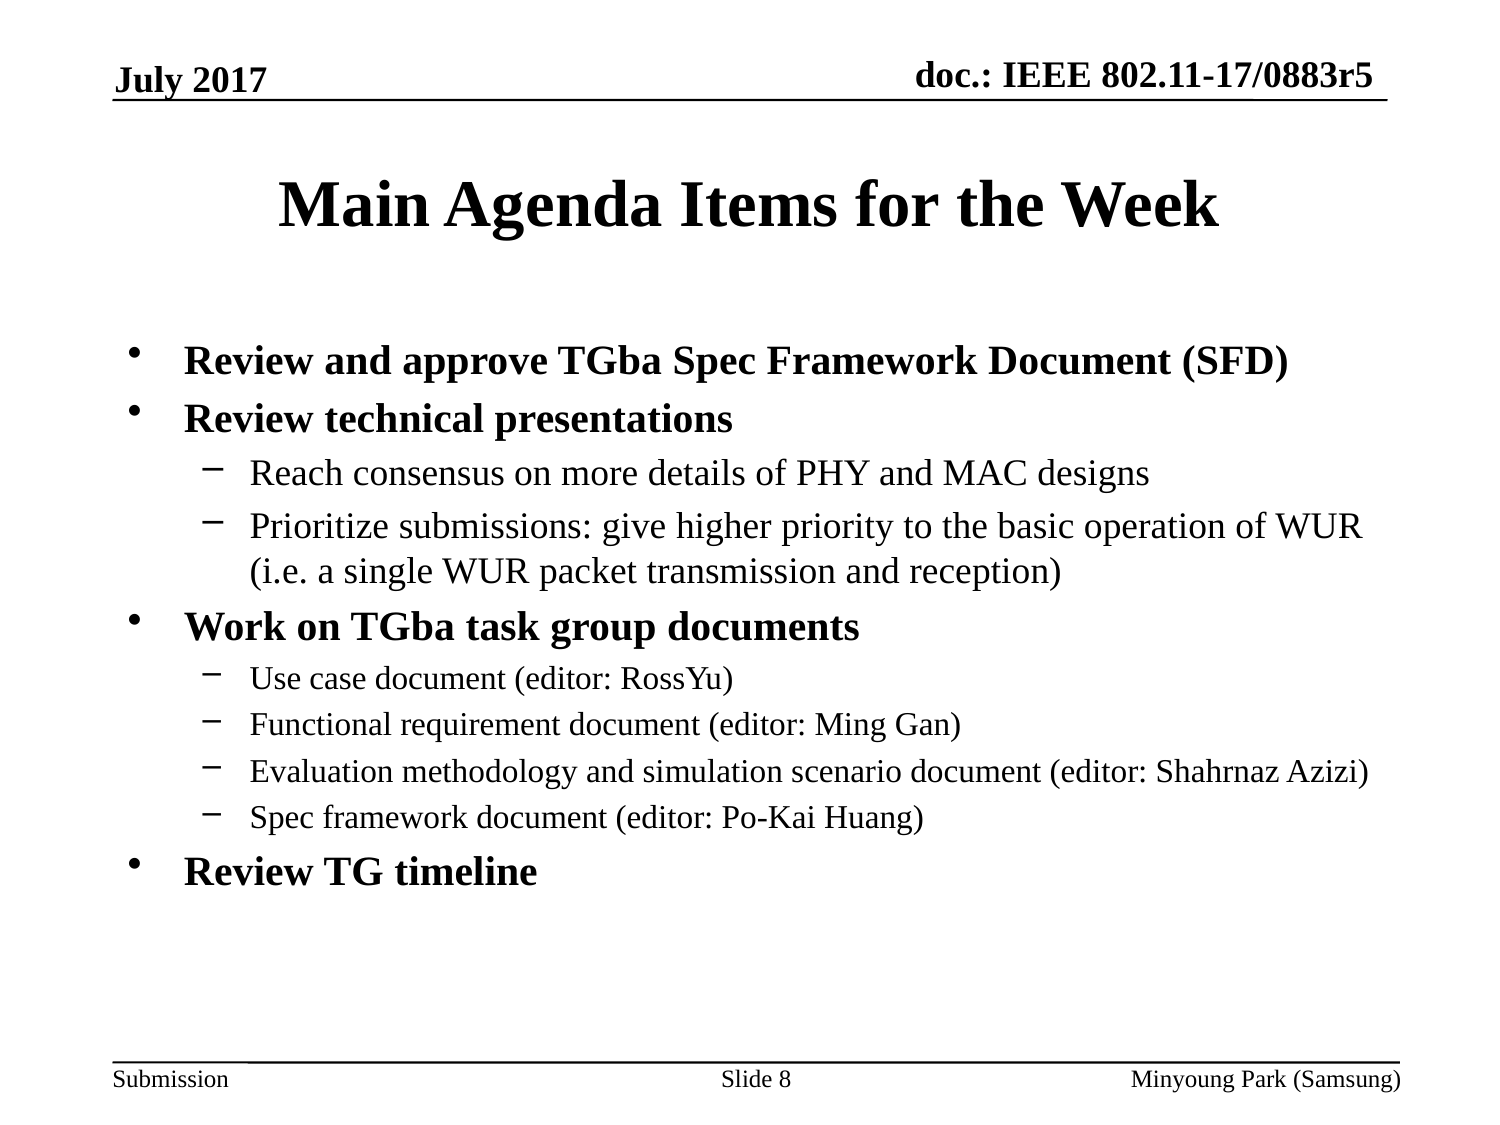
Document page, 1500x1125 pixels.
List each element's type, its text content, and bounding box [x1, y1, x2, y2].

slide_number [114, 54, 374, 101]
footer Minyoung Park (Samsung) [949, 1061, 1402, 1093]
list Review and approve TGba Spec Framework Document (SFD) Review technical presentations Reach consensus on more details of PHY and MAC designs Prioritize submissions: give higher priority to the basic operation of WUR (i.e. a single WUR packet transmission and reception) Work on TGba task group documents Use case document (editor: RossYu) Functional requirement document (editor: Ming Gan) Evaluation methodology and simulation scenario document (editor: Shahrnaz Azizi) Spec framework document (editor: Po-Kai Huang) Review TG timeline [112, 324, 1413, 1000]
title Main Agenda Items for the Week [112, 112, 1388, 288]
slide_number Slide 8 [712, 1061, 800, 1093]
